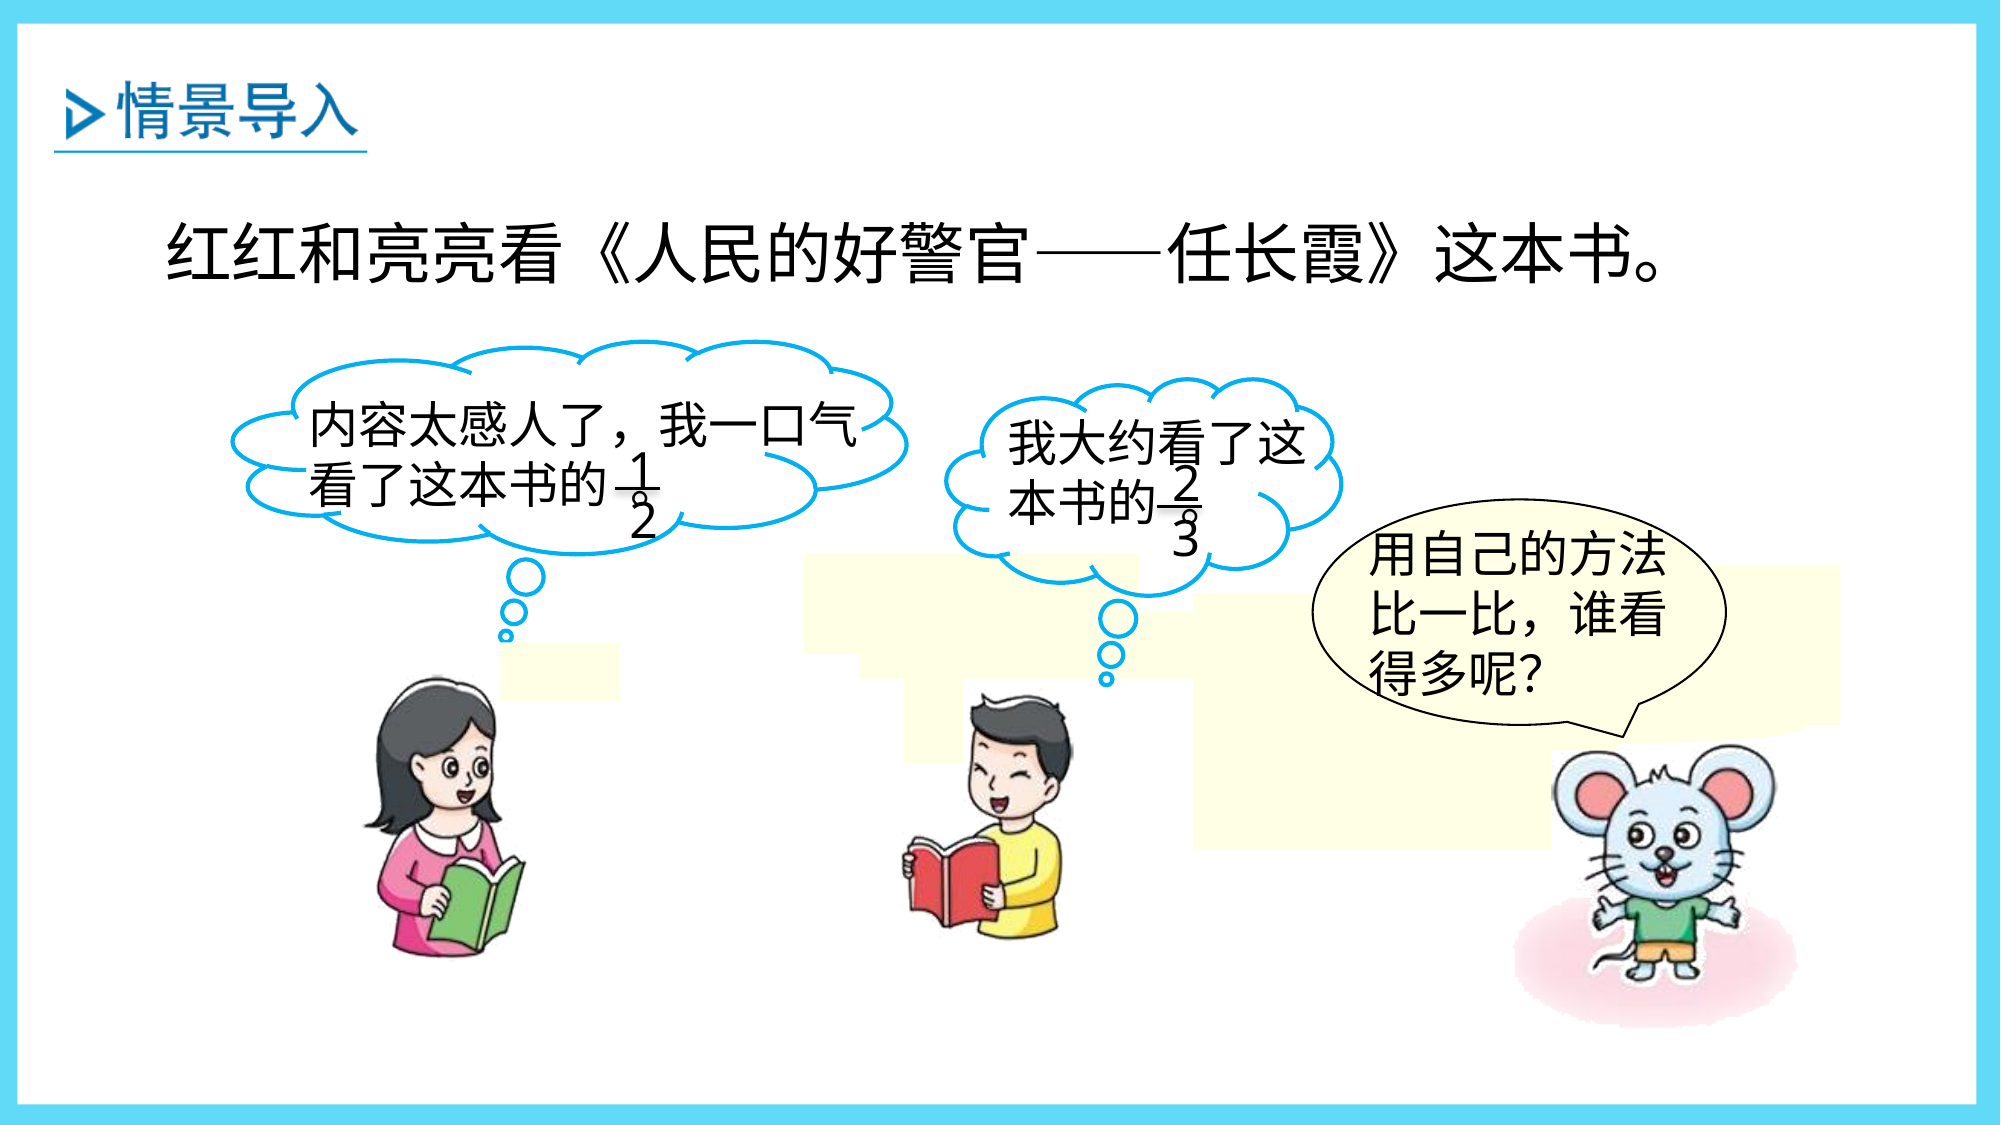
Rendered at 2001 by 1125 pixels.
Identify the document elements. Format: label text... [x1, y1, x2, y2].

text_box 红红和亮亮看《人民的好警官——任长霞》这本书。 [150, 204, 1756, 299]
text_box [1156, 443, 1242, 498]
text_box [0, 1102, 2000, 1125]
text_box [9, 611, 1151, 991]
text_box [1133, 604, 1141, 609]
text_box [1107, 604, 1129, 609]
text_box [612, 430, 697, 557]
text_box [1156, 499, 1872, 1052]
picture [54, 71, 369, 165]
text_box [232, 340, 1006, 554]
text_box [0, 0, 20, 1102]
text_box [1974, 0, 2000, 1102]
text_box [20, 0, 1974, 26]
text_box [801, 562, 1103, 609]
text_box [946, 378, 1342, 596]
